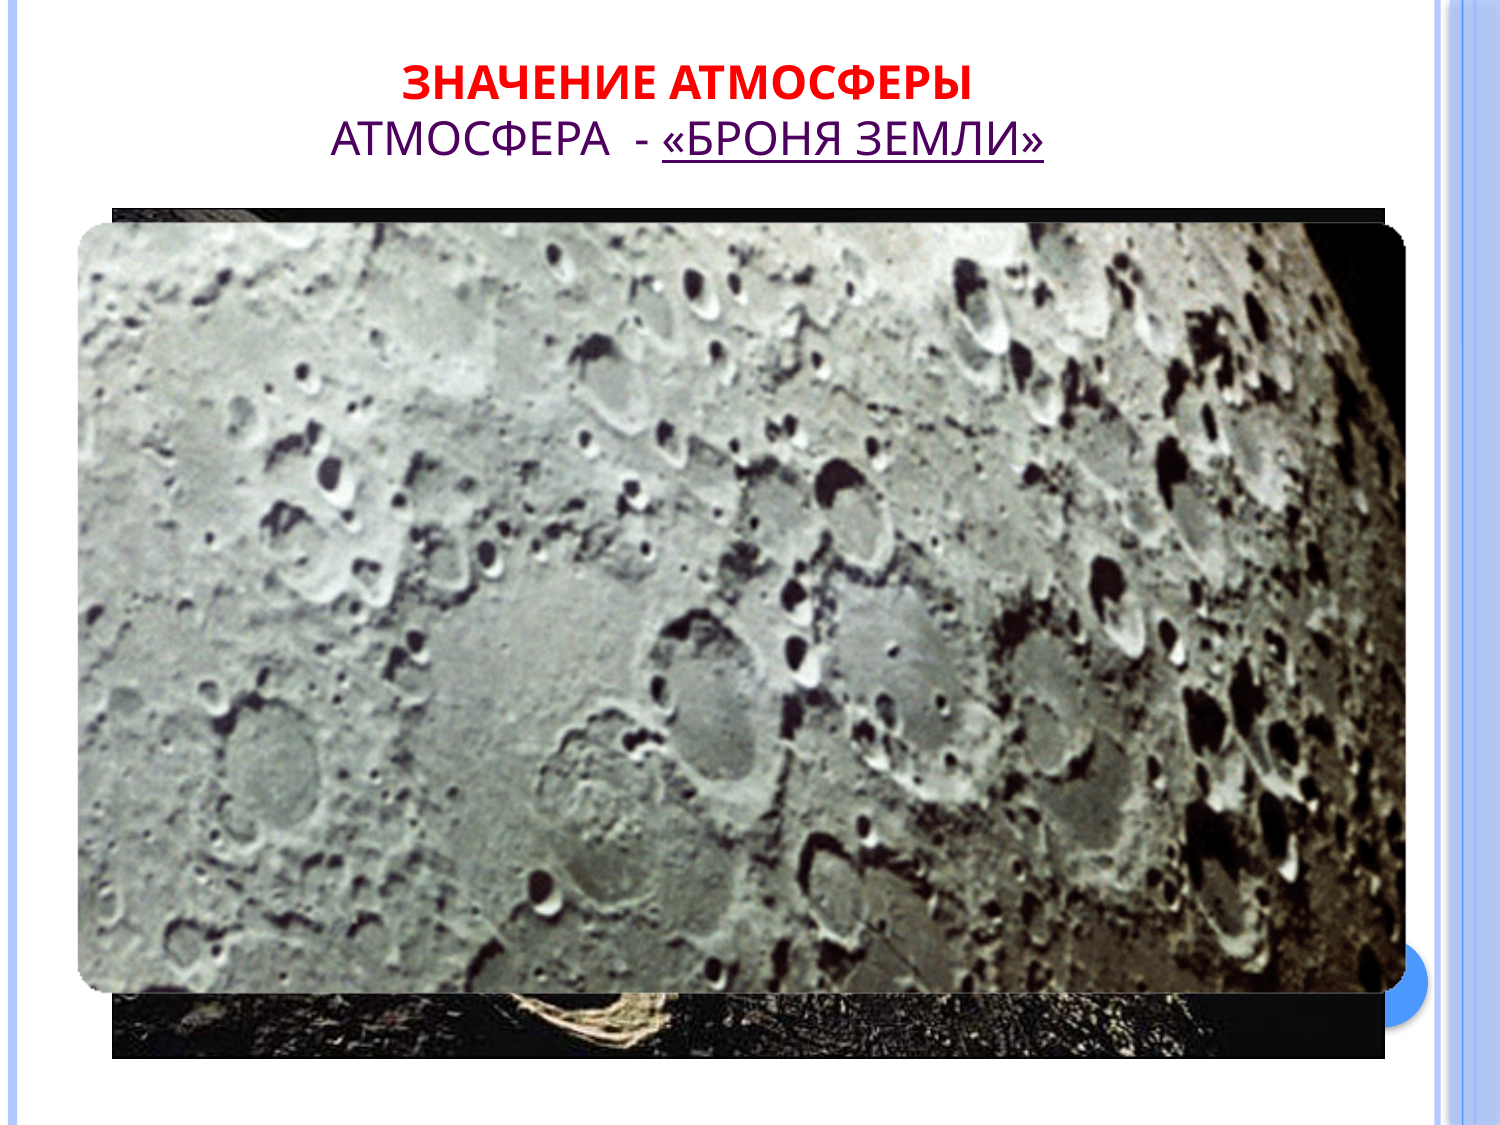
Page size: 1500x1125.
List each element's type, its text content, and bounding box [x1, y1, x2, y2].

picture [76, 207, 1415, 1060]
title Значение атмосферы Атмосфера - «Броня Земли» [75, 45, 1300, 173]
